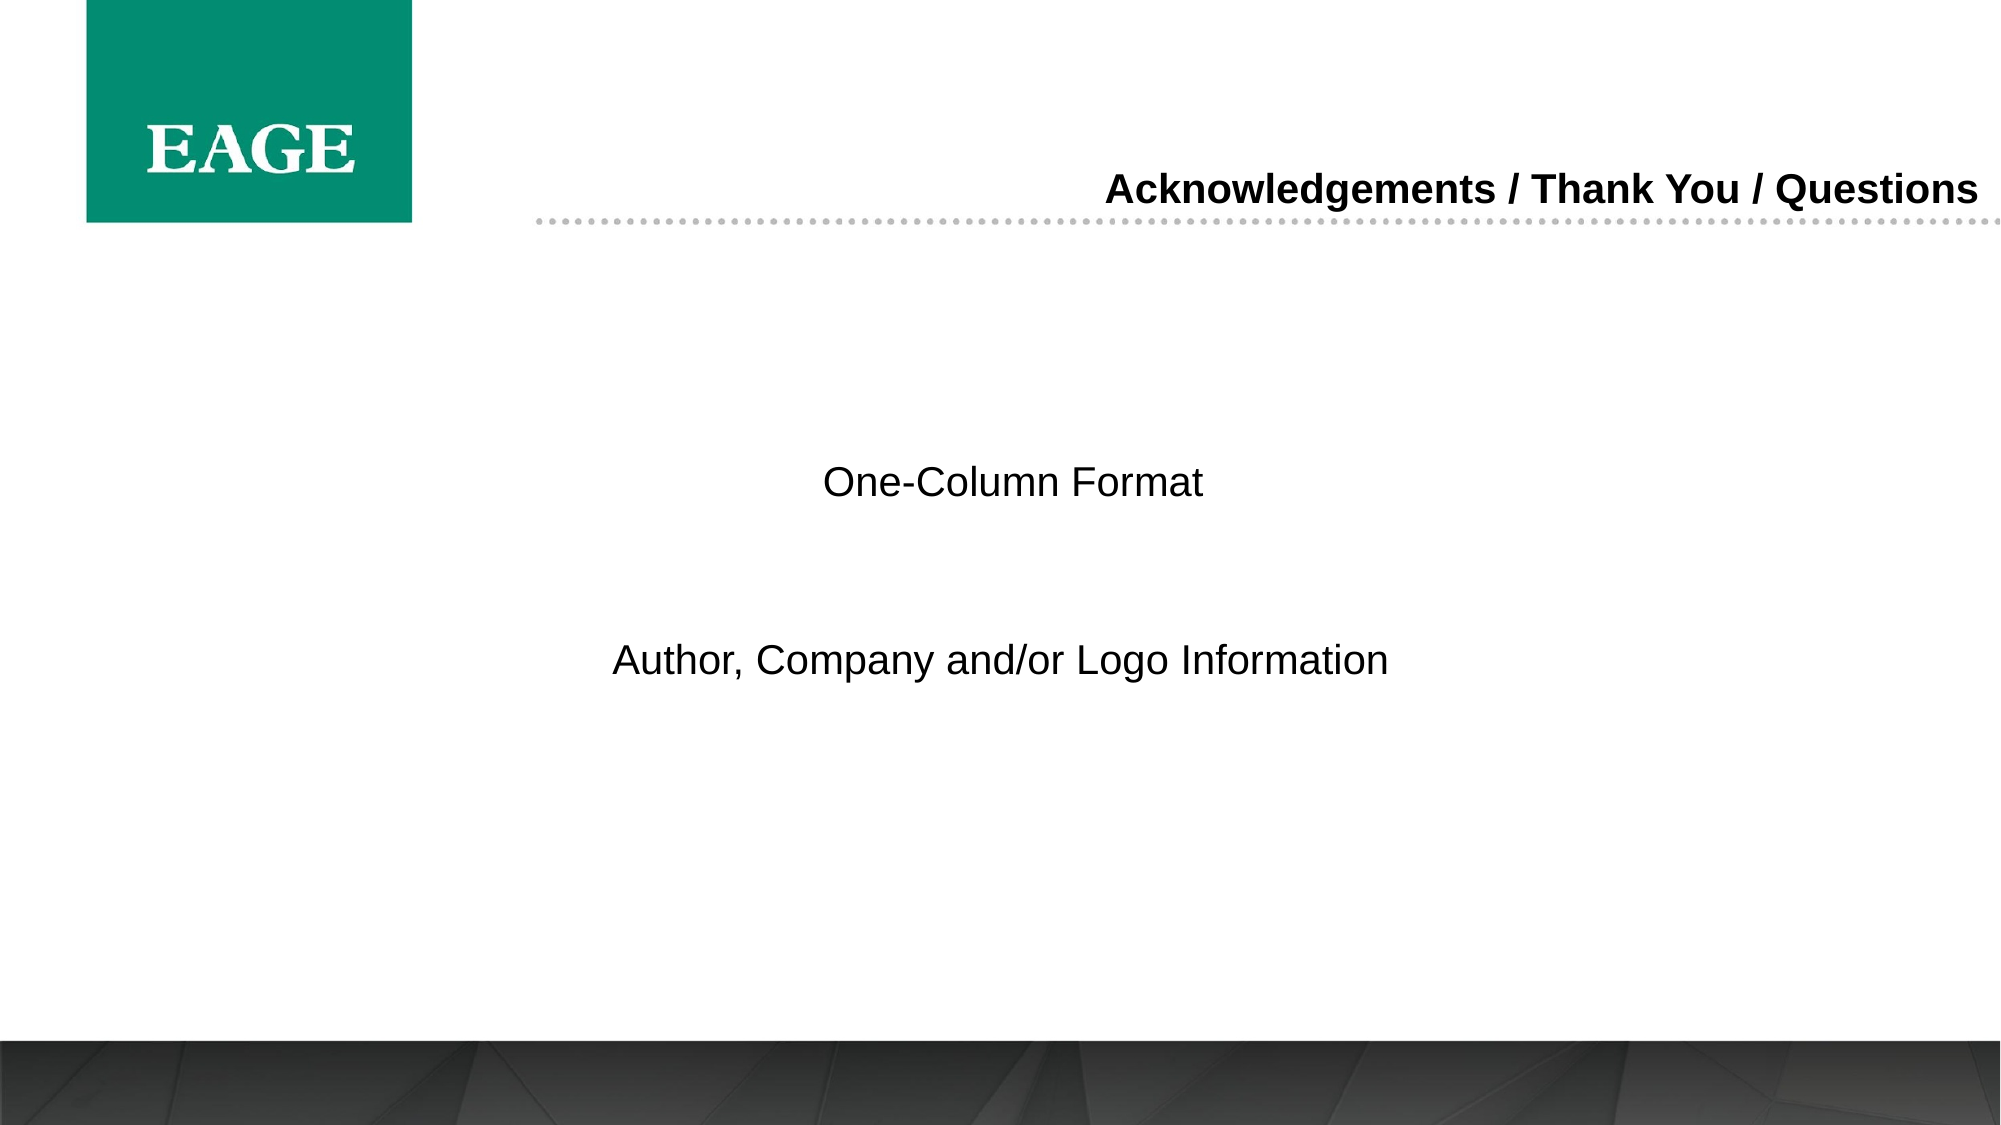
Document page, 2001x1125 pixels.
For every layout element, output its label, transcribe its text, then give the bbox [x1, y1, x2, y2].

text_box Author, Company and/or Logo Information [294, 624, 1707, 803]
text_box One-Column Format [307, 446, 1720, 625]
text_box Acknowledgements / Thank You / Questions [1084, 154, 2000, 220]
picture [0, 0, 2001, 1125]
